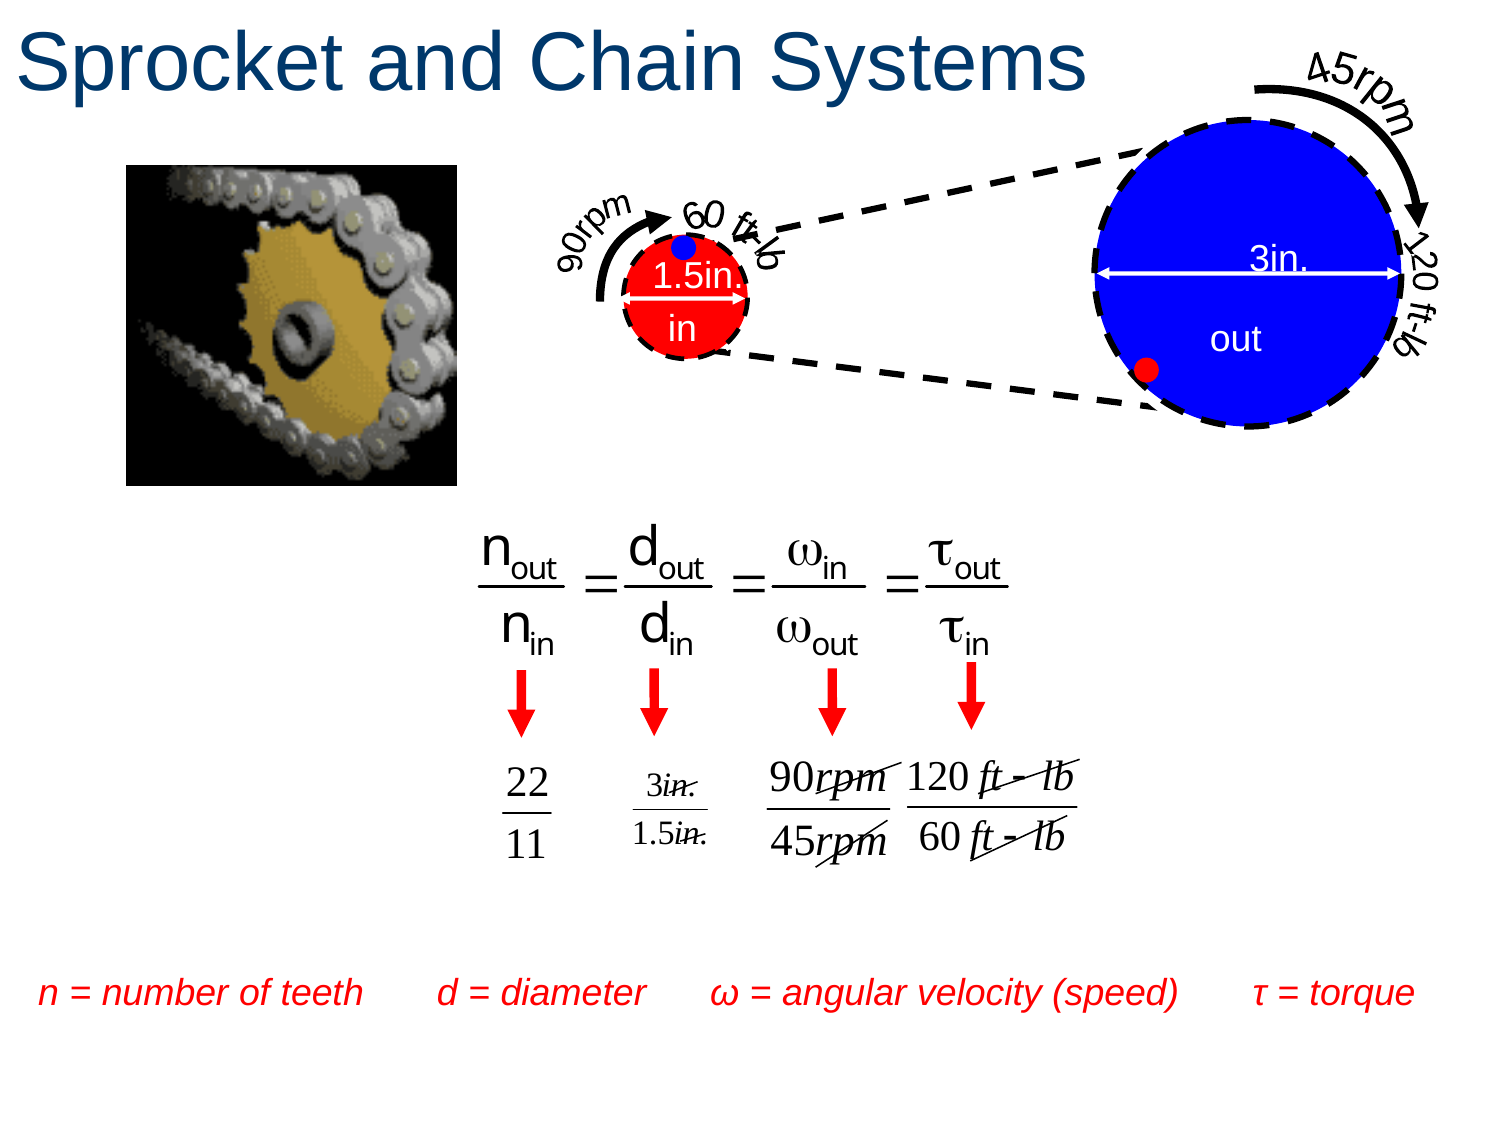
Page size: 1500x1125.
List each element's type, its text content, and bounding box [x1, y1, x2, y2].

text_box [599, 254, 611, 302]
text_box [900, 749, 1086, 868]
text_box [970, 759, 1080, 862]
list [495, 754, 562, 868]
text_box [648, 677, 661, 737]
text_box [1094, 119, 1402, 427]
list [759, 748, 899, 873]
text_box [826, 677, 839, 737]
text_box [616, 234, 763, 360]
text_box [815, 762, 902, 868]
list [627, 763, 714, 853]
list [469, 513, 1022, 668]
text_box n = number of teeth d = diameter ω = angular velocity (speed) τ = torque [23, 960, 1480, 1021]
text_box [1254, 88, 1362, 118]
text_box [965, 677, 978, 730]
picture [125, 165, 458, 486]
text_box [1407, 173, 1425, 229]
text_box [515, 677, 528, 738]
title Sprocket and Chain Systems [0, 0, 1223, 134]
text_box [628, 212, 672, 233]
